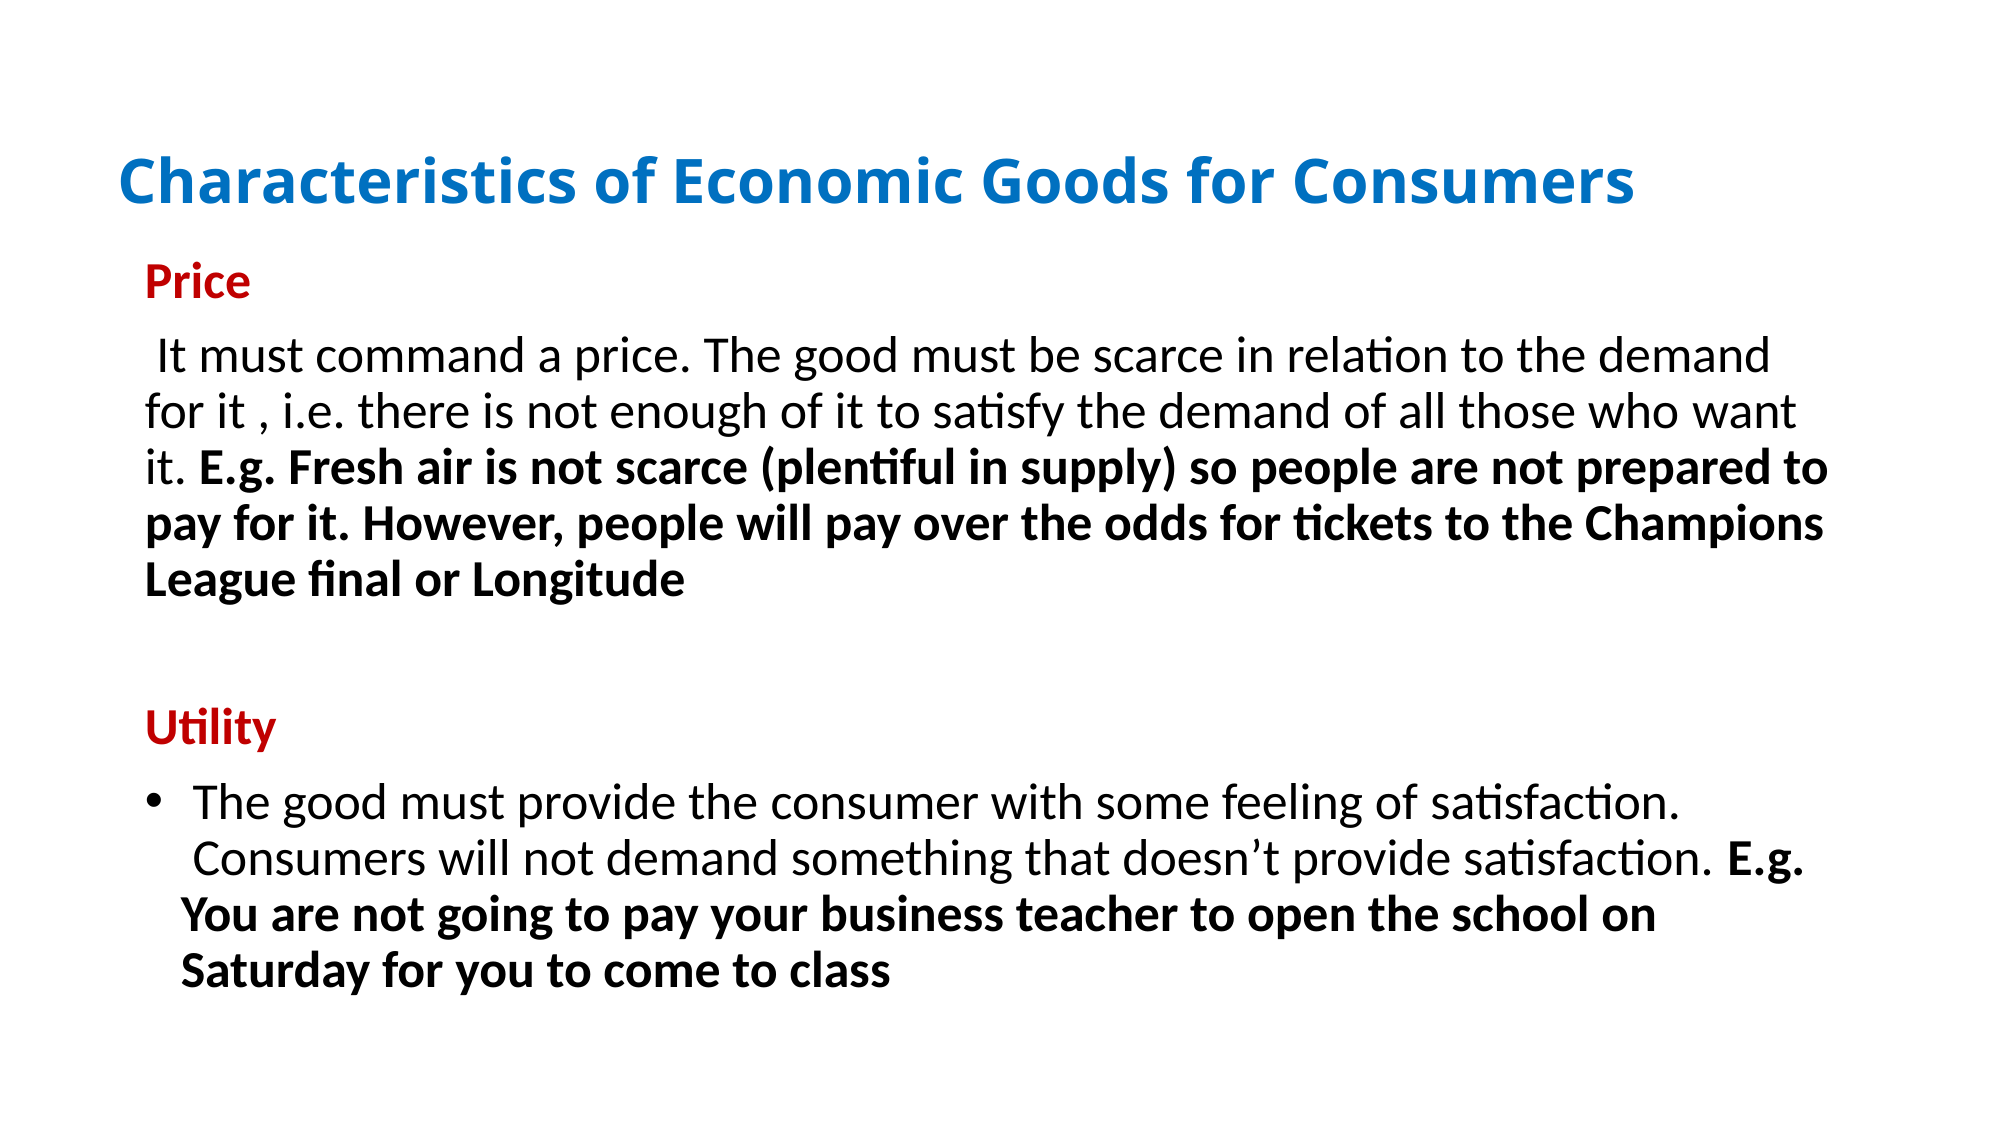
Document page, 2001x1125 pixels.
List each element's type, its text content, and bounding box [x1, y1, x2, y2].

title Characteristics of Economic Goods for Consumers [102, 142, 1828, 300]
list Price It must command a price. The good must be scarce in relation to the demand for it , i.e. there is not enough of it to satisfy the demand of all those who want it. E.g. Fresh air is not scarce (plentiful in supply) so people are not prepared to pay for it. However, people will pay over the odds for tickets to the Champions League final or Longitude Utility The good must provide the consumer with some feeling of satisfaction. Consumers will not demand something that doesn’t provide satisfaction. E.g. You are not going to pay your business teacher to open the school on Saturday for you to come to class [129, 246, 1855, 1008]
